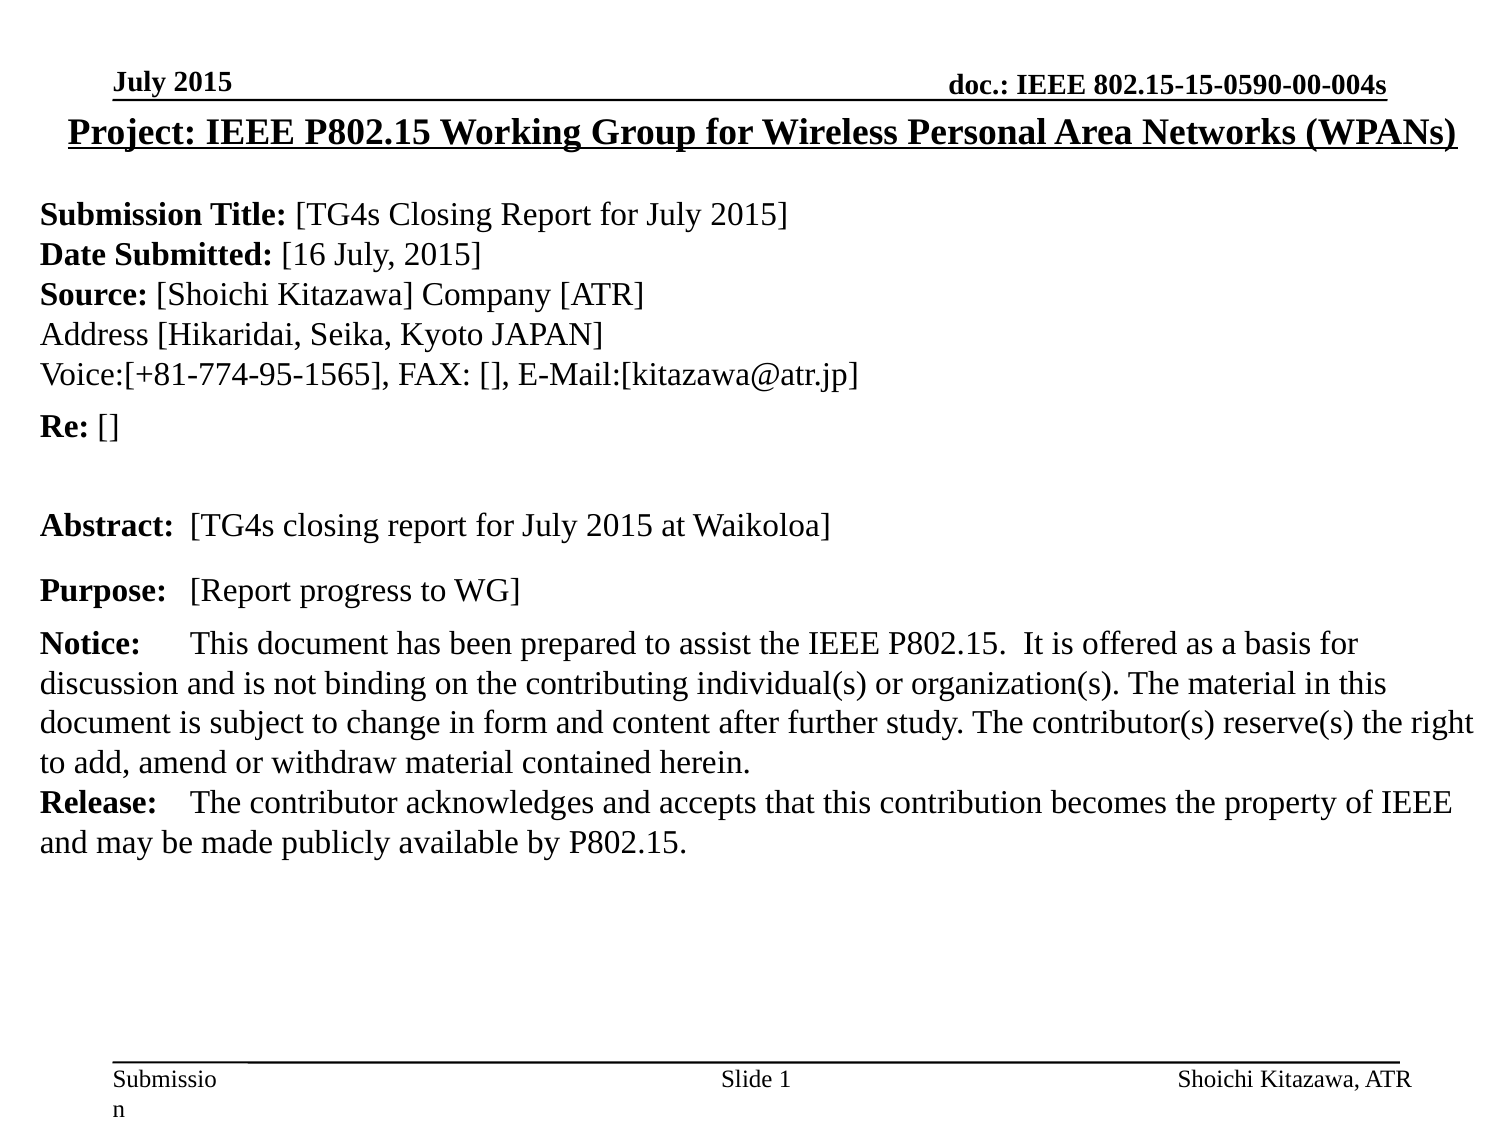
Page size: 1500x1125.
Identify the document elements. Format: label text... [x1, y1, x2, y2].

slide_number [112, 62, 375, 98]
text_box Project: IEEE P802.15 Working Group for Wireless Personal Area Networks (WPANs) Submission Title: [TG4s Closing Report for July 2015] Date Submitted: [16 July, 2015] Source: [Shoichi Kitazawa] Company [ATR] Address [Hikaridai, Seika, Kyoto JAPAN] Voice:[+81-774-95-1565], FAX: [], E-Mail:[kitazawa@atr.jp] Re: [] Abstract: [TG4s closing report for July 2015 at Waikoloa] Purpose: [Report progress to WG] Notice: This document has been prepared to assist the IEEE P802.15. It is offered as a basis for discussion and is not binding on the contributing individual(s) or organization(s). The material in this document is subject to change in form and content after further study. The contributor(s) reserve(s) the right to add, amend or withdraw material contained herein. Release: The contributor acknowledges and accepts that this contribution becomes the property of IEEE and may be made publicly available by P802.15. [24, 99, 1500, 868]
footer Shoichi Kitazawa, ATR [900, 1062, 1413, 1093]
slide_number Slide 1 [712, 1062, 800, 1093]
